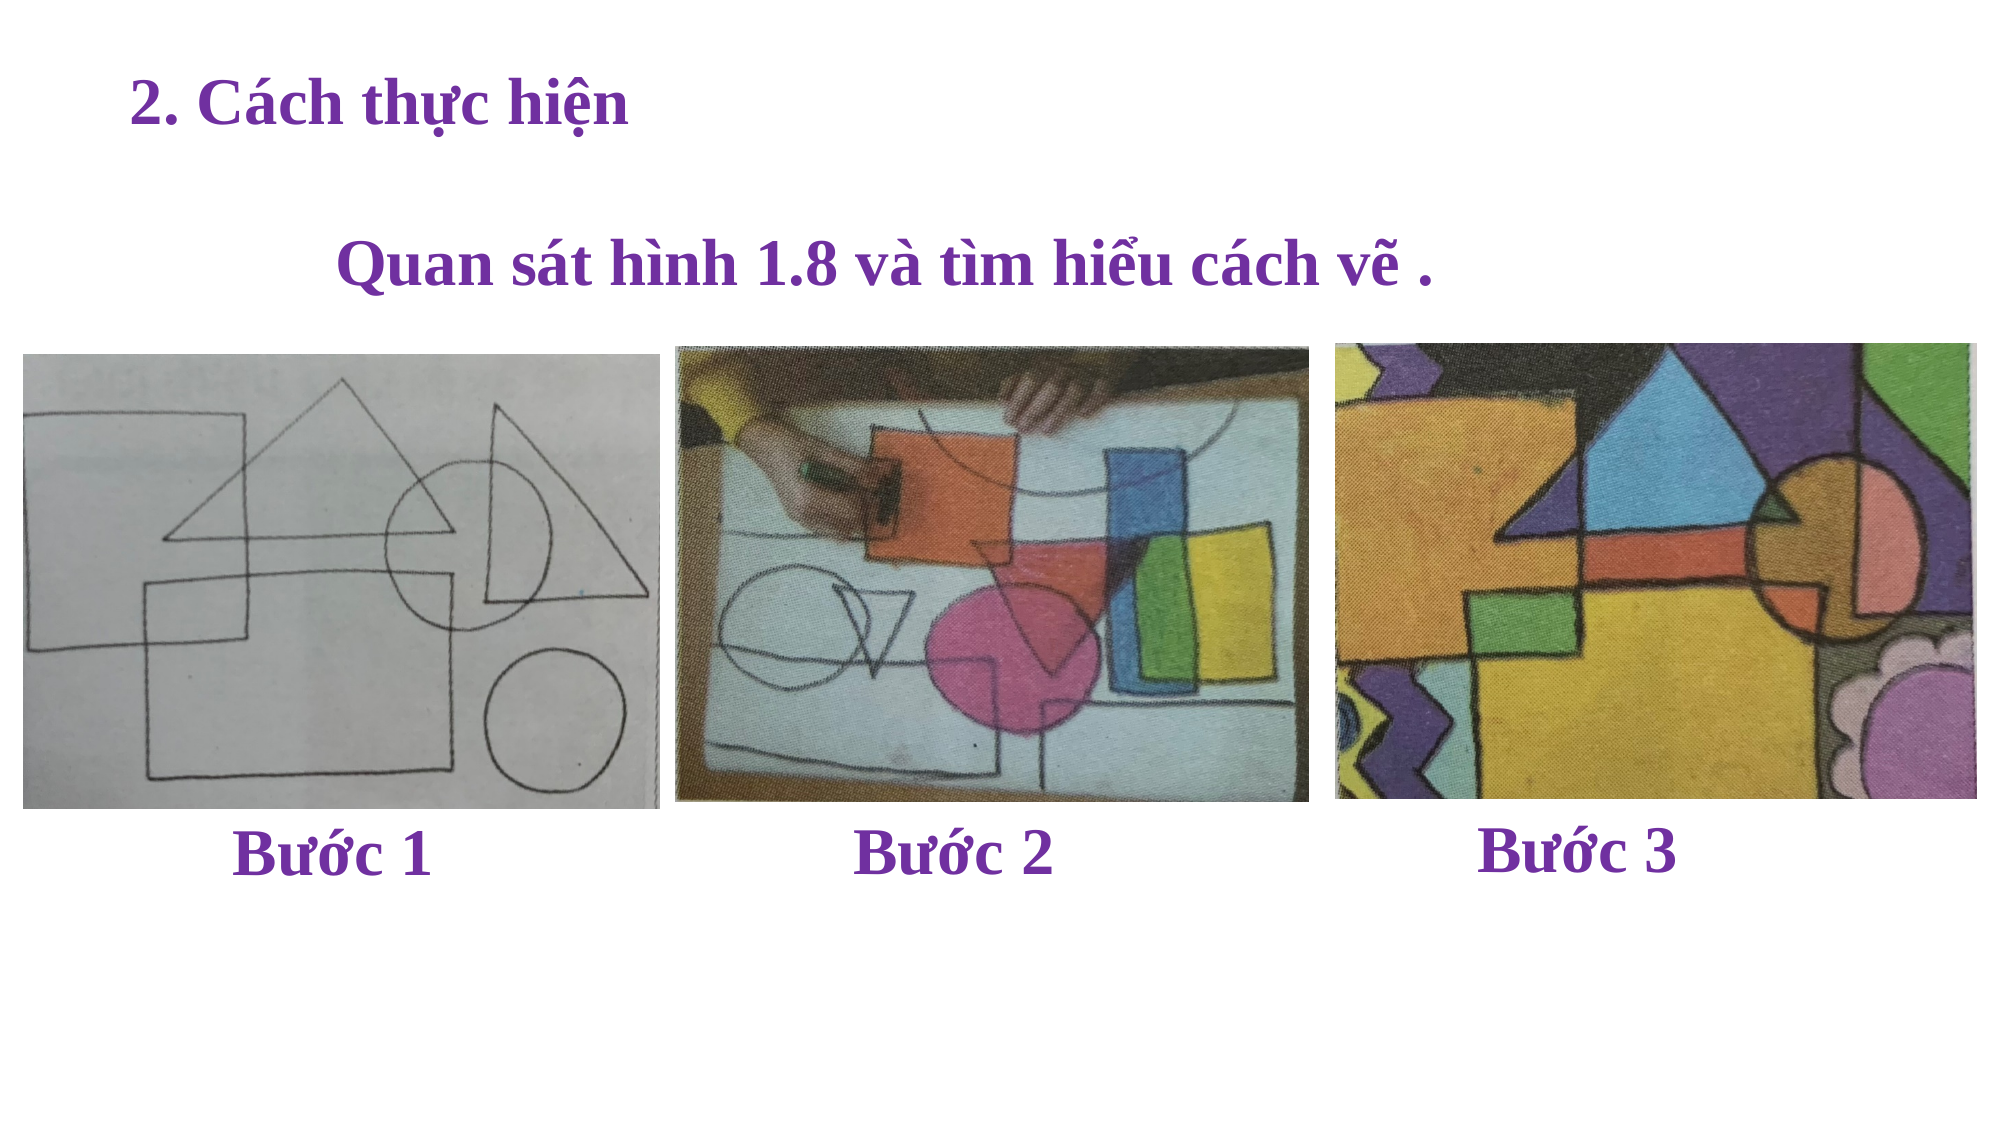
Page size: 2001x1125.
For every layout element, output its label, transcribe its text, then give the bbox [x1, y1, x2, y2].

text_box Bước 2 [644, 800, 1265, 895]
picture [1335, 343, 1977, 799]
text_box Bước 3 [1267, 798, 1889, 894]
picture [675, 346, 1309, 802]
text_box 2. Cách thực hiện [69, 50, 691, 146]
text_box Quan sát hình 1.8 và tìm hiểu cách vẽ . [165, 211, 1605, 307]
text_box Bước 1 [22, 809, 644, 897]
picture [22, 354, 660, 809]
